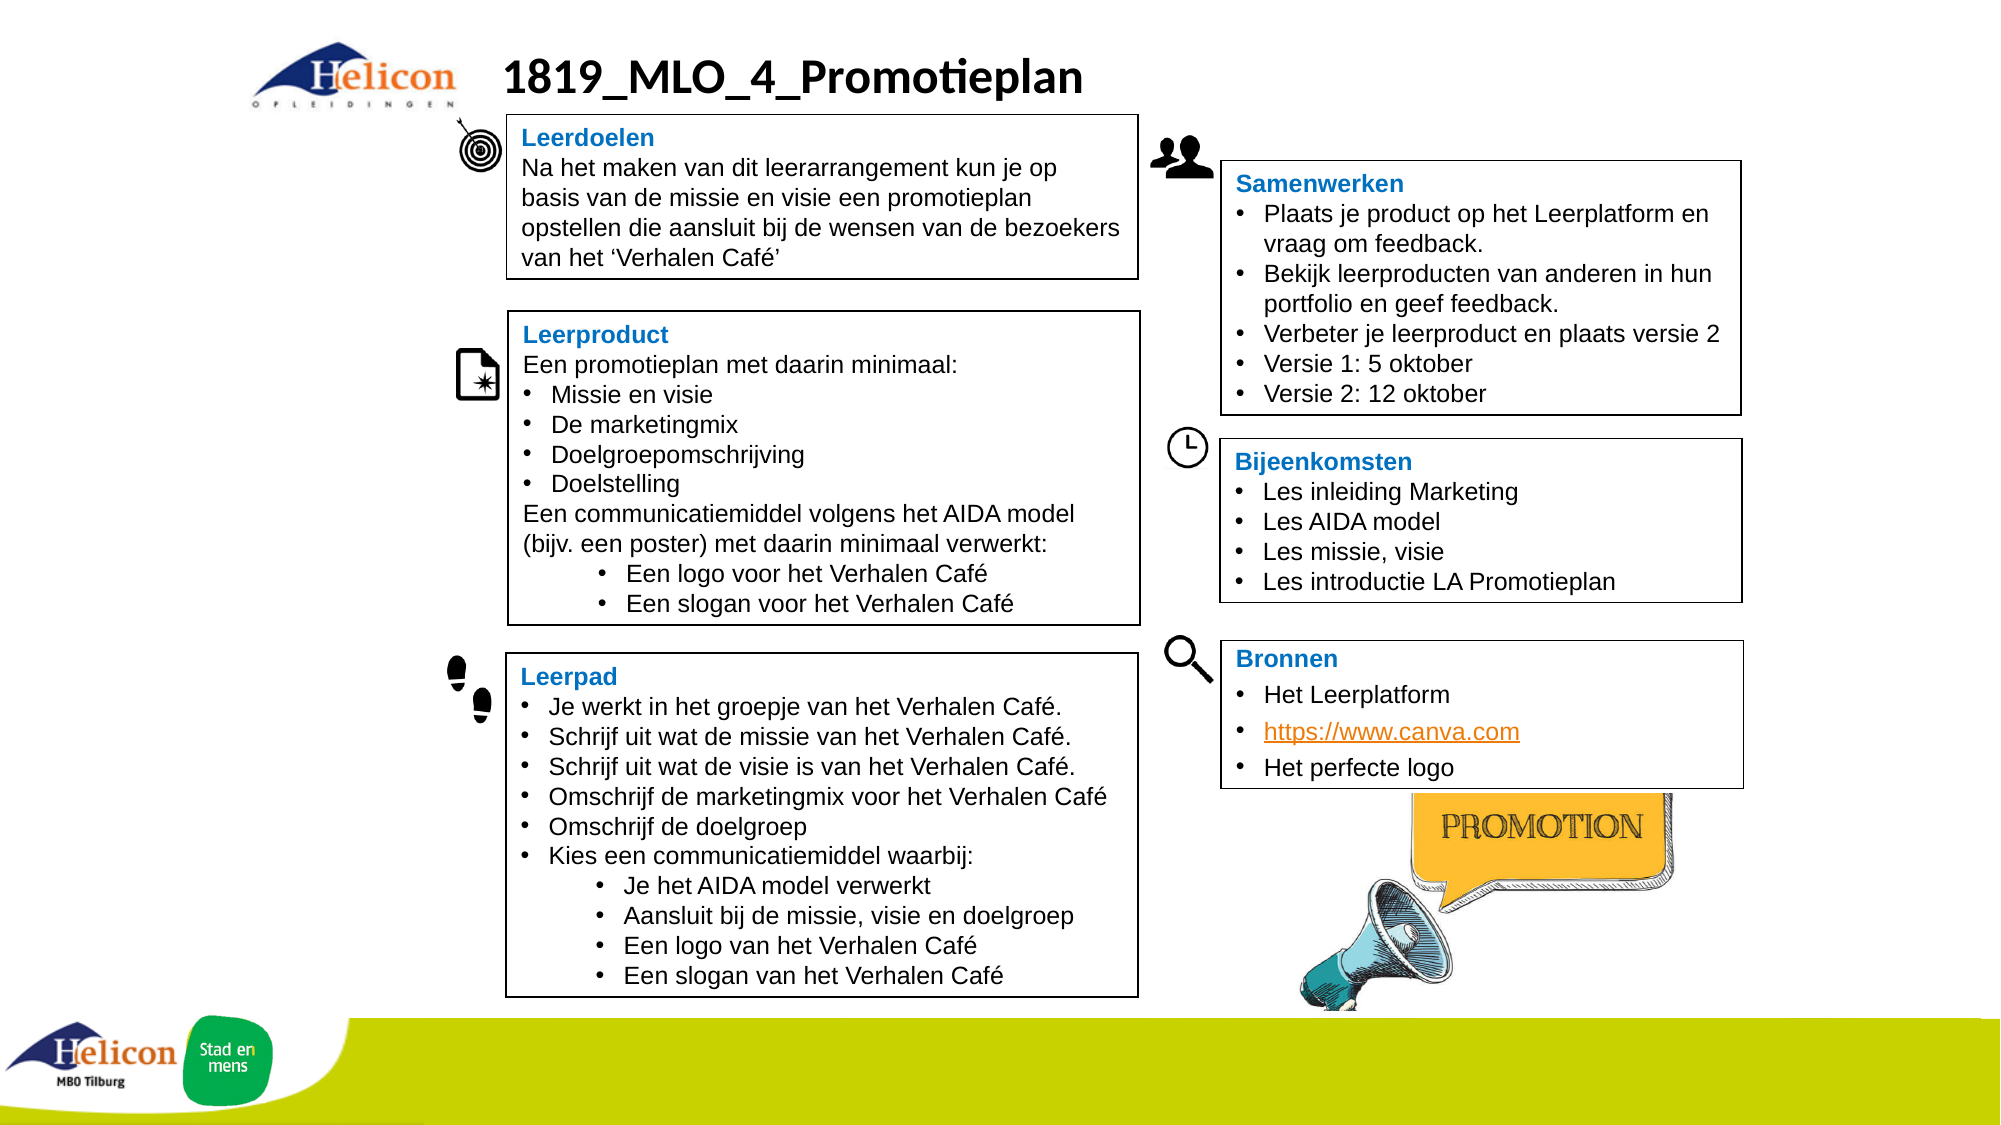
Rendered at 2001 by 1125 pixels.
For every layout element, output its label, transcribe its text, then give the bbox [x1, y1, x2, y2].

text_box 1819_MLO_4_Promotieplan [460, 27, 1709, 113]
picture [249, 0, 503, 181]
text_box Samenwerken Plaats je product op het Leerplatform en vraag om feedback. Bekijk leerproducten van anderen in hun portfolio en geef feedback. Verbeter je leerproduct en plaats versie 2 Versie 1: 5 oktober Versie 2: 12 oktober [1221, 160, 1742, 415]
picture [1164, 425, 1210, 469]
text_box Bronnen Het Leerplatform https://www.canva.com Het perfecte logo [1221, 640, 1744, 789]
picture [456, 348, 500, 402]
picture [1150, 135, 1214, 179]
text_box Leerproduct Een promotieplan met daarin minimaal: Missie en visie De marketingmix Doelgroepomschrijving Doelstelling Een communicatiemiddel volgens het AIDA model (bijv. een poster) met daarin minimaal verwerkt: Een logo voor het Verhalen Café Een slogan voor het Verhalen Café [508, 310, 1141, 625]
text_box Leerpad Je werkt in het groepje van het Verhalen Café. Schrijf uit wat de missie van het Verhalen Café. Schrijf uit wat de visie is van het Verhalen Café. Omschrijf de marketingmix voor het Verhalen Café Omschrijf de doelgroep Kies een communicatiemiddel waarbij: Je het AIDA model verwerkt Aansluit bij de missie, visie en doelgroep Een logo van het Verhalen Café Een slogan van het Verhalen Café [505, 653, 1139, 998]
picture [0, 1013, 424, 1125]
picture [1272, 793, 1724, 1011]
text_box Bijeenkomsten Les inleiding Marketing Les AIDA model Les missie, visie Les introductie LA Promotieplan [1219, 438, 1743, 603]
text_box Leerdoelen Na het maken van dit leerarrangement kun je op basis van de missie en visie een promotieplan opstellen die aansluit bij de wensen van de bezoekers van het ‘Verhalen Café’ [506, 114, 1139, 279]
picture [1164, 635, 1214, 684]
picture [447, 655, 492, 724]
